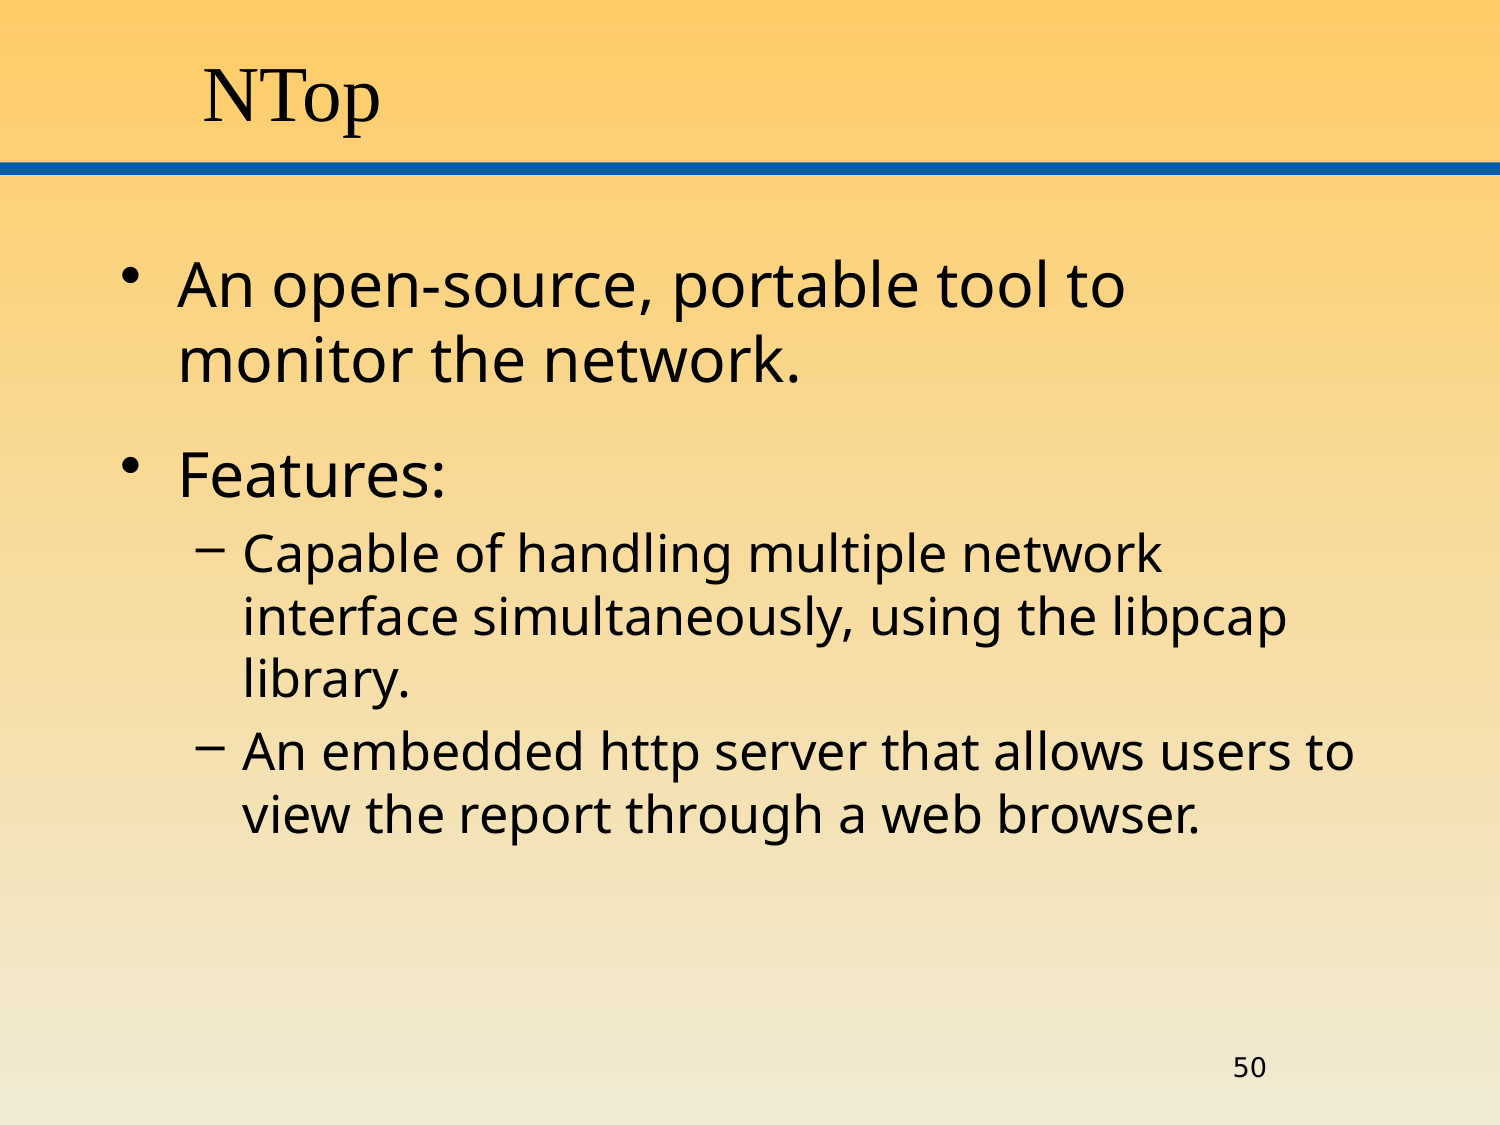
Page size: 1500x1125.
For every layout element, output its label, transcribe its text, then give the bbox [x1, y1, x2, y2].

slide_number 50 [1074, 1042, 1426, 1103]
title NTop [187, 34, 1393, 146]
list An open-source, portable tool to monitor the network. Features: Capable of handling multiple network interface simultaneously, using the libpcap library. An embedded http server that allows users to view the report through a web browser. [105, 237, 1376, 1033]
